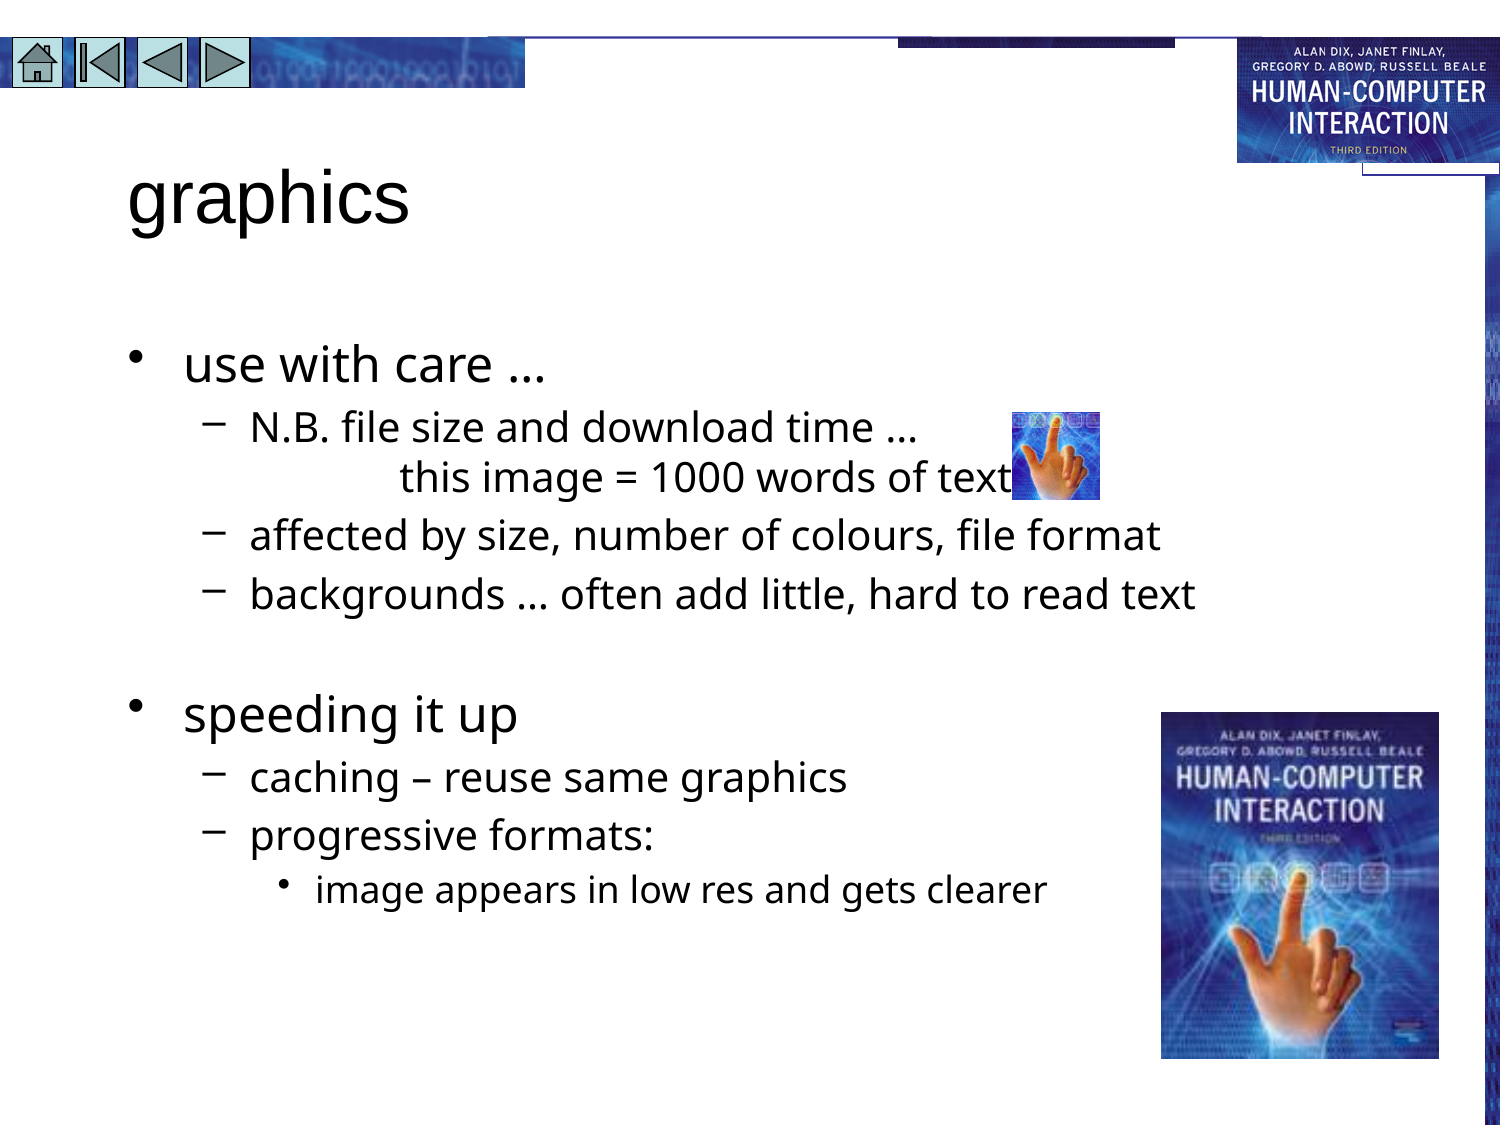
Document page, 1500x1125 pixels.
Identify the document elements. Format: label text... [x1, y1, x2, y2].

picture [898, 37, 1175, 48]
picture [251, 37, 525, 88]
picture [0, 37, 12, 88]
picture [1485, 176, 1500, 1125]
picture [63, 37, 74, 88]
picture [1160, 711, 1439, 1059]
title graphics [112, 99, 1238, 288]
picture [1011, 411, 1101, 501]
list use with care … N.B. file size and download time … this image = 1000 words of text affected by size, number of colours, file format backgrounds … often add little, hard to read text speeding it up caching – reuse same graphics progressive formats: image appears in low res and gets clearer [112, 324, 1388, 1000]
picture [126, 37, 137, 88]
picture [1237, 37, 1500, 163]
picture [188, 37, 199, 88]
